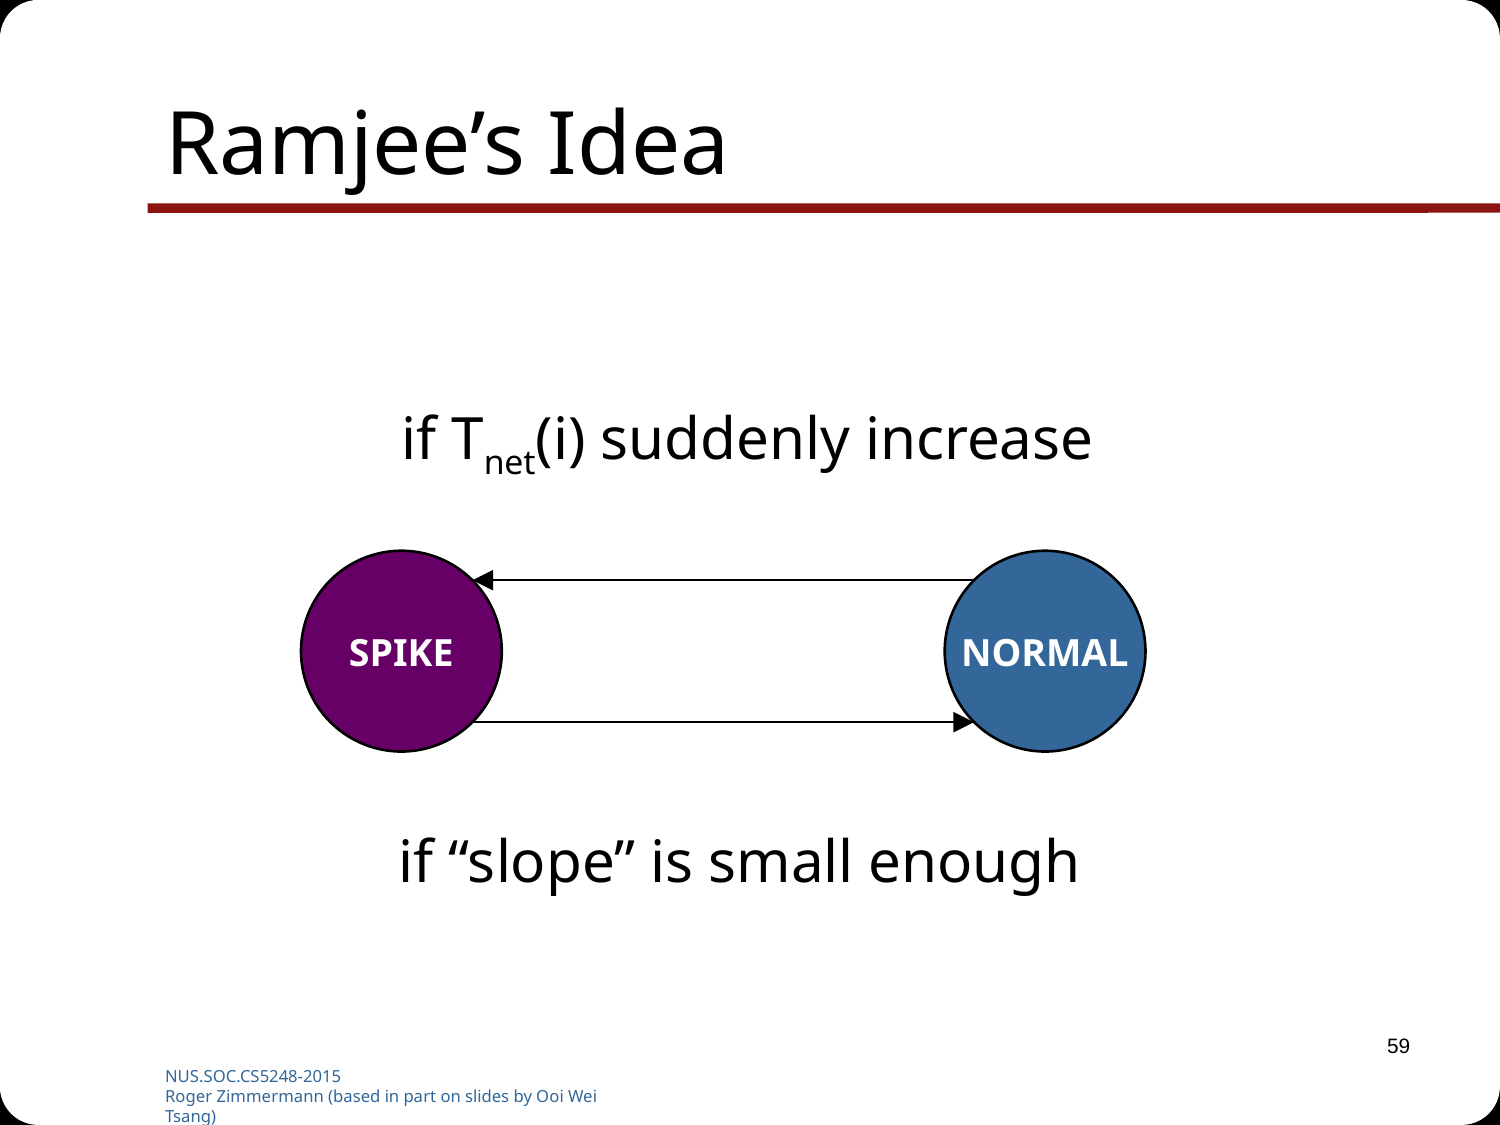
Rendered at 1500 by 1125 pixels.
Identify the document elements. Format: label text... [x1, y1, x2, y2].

text_box if “slope” is small enough [727, 816, 1096, 902]
text_box if Tnet(i) suddenly increase [386, 393, 717, 489]
slide_number 59 [1112, 1024, 1426, 1101]
footer [549, 1024, 1038, 1101]
text_box NORMAL [944, 550, 1146, 752]
text_box SPIKE [301, 550, 502, 752]
title Ramjee’s Idea [149, 45, 1426, 234]
slide_number NUS.SOC.CS5248-2015 Roger Zimmermann (based in part on slides by Ooi Wei Tsang) [149, 1058, 549, 1101]
text_box if Tnet(i) suddenly increase [727, 393, 1109, 489]
text_box if “slope” is small enough [383, 816, 717, 902]
